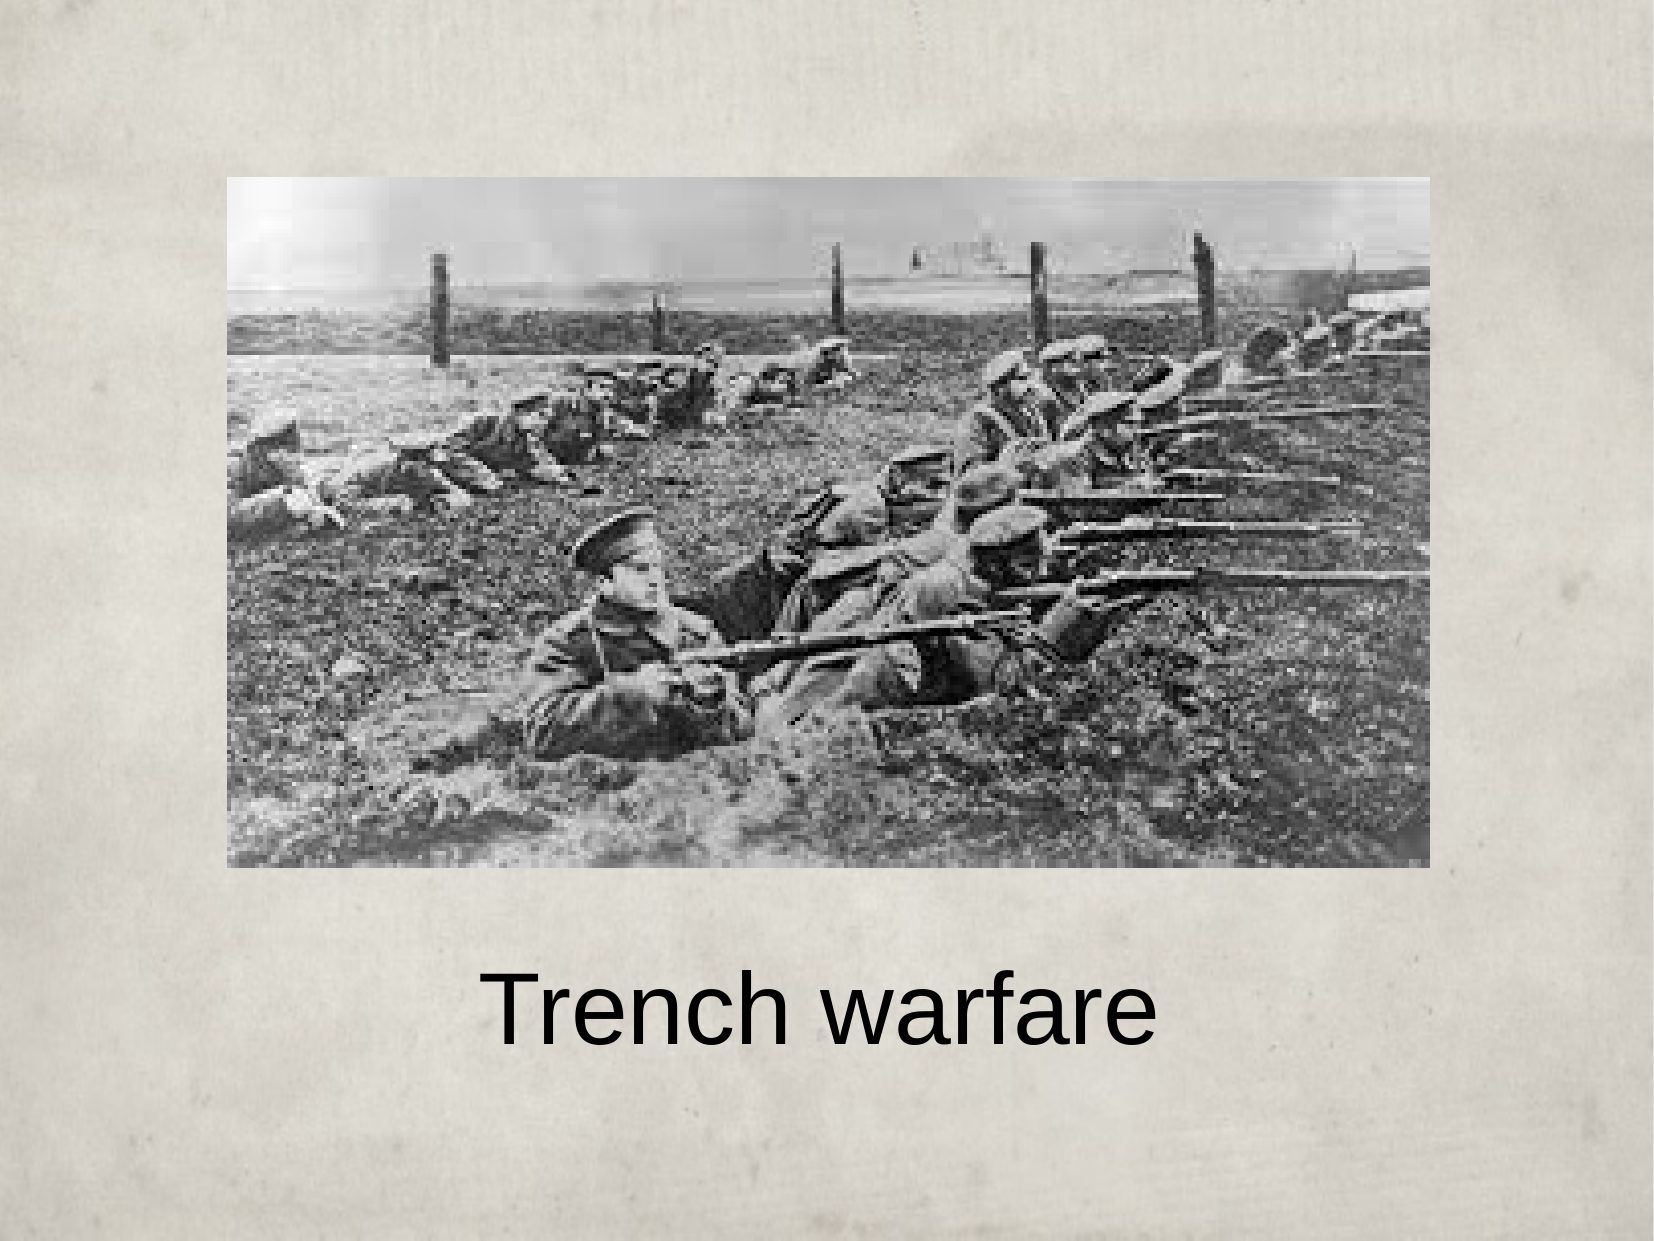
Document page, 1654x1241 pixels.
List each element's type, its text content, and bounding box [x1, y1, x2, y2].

text_box Trench warfare [462, 945, 1276, 1076]
picture [0, 0, 1654, 1241]
